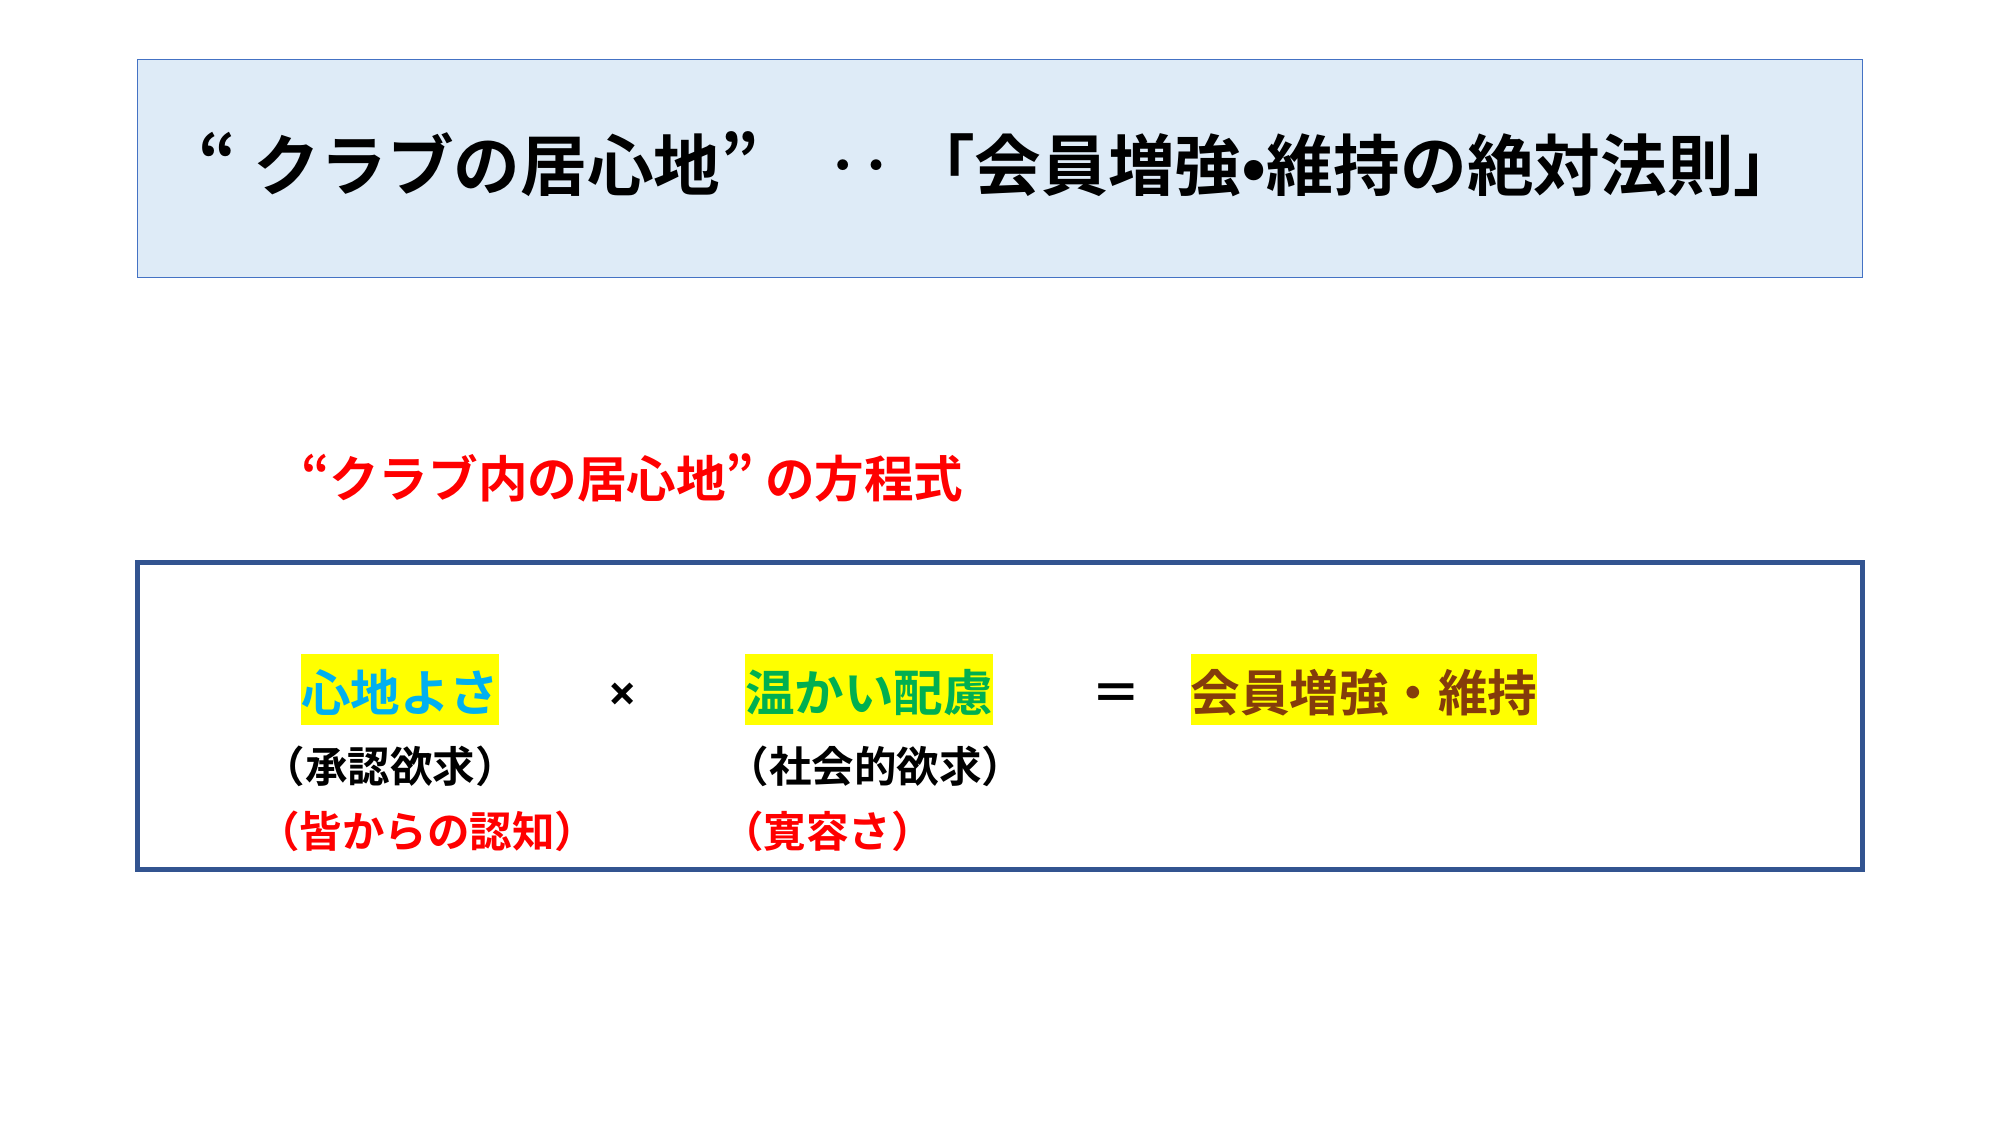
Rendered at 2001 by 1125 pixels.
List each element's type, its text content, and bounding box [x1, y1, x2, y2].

title “クラブの居心地” ‥ 「会員増強・維持の絶対法則」 [137, 59, 1863, 278]
list “クラブ内の居心地” の方程式 心地よさ × 温かい配慮 ＝ 会員増強・維持 （承認欲求） （社会的欲求） （皆からの認知） （寛容さ） [137, 299, 1863, 1014]
